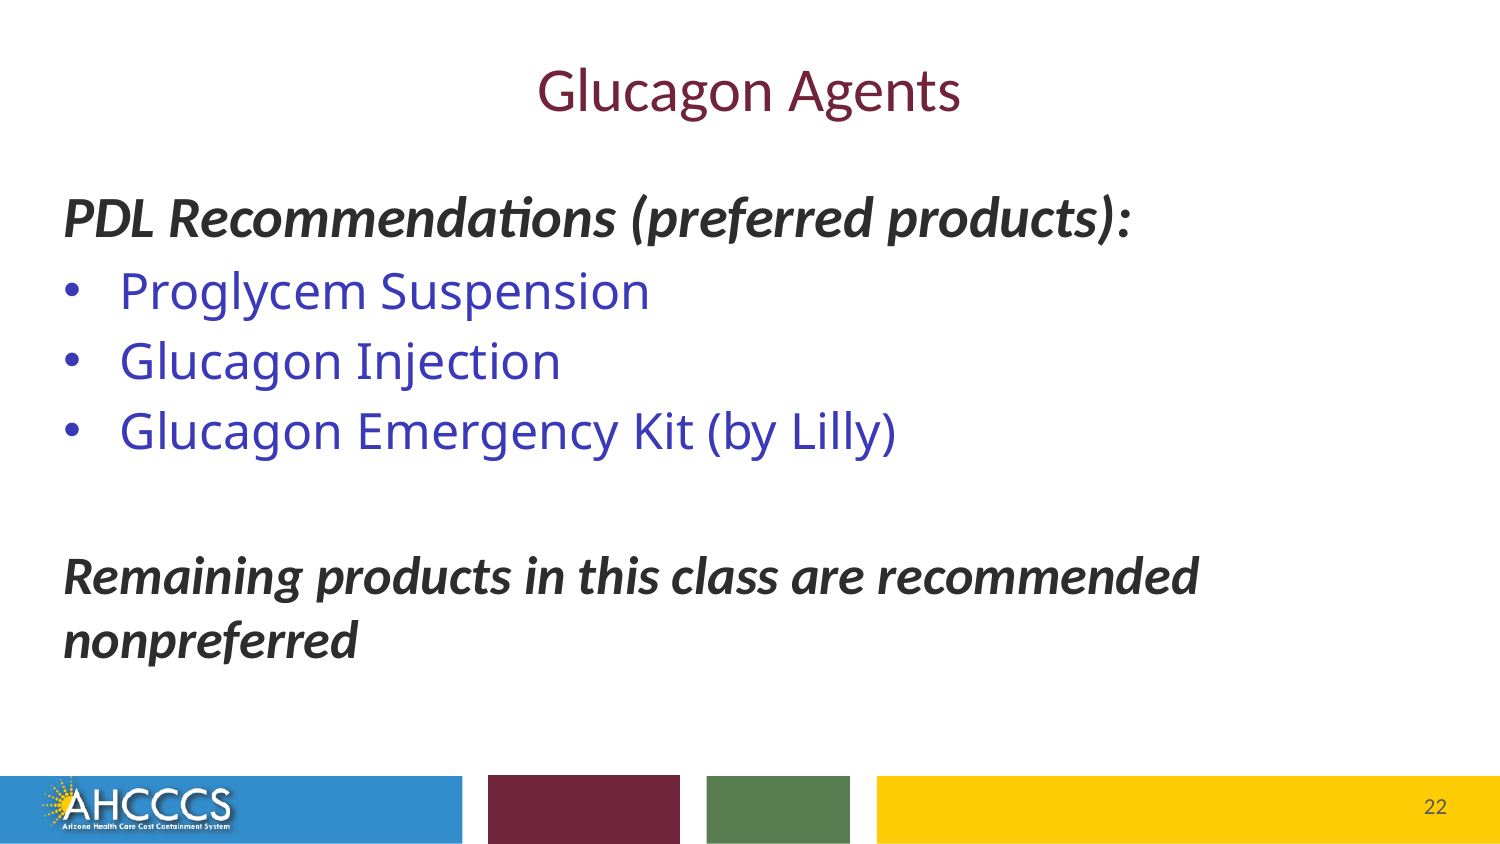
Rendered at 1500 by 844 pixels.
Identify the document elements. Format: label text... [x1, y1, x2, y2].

list PDL Recommendations (preferred products): Proglycem Suspension Glucagon Injection Glucagon Emergency Kit (by Lilly) Remaining products in this class are recommended nonpreferred [48, 171, 1465, 729]
picture [42, 776, 230, 830]
title Glucagon Agents [75, 22, 1425, 163]
